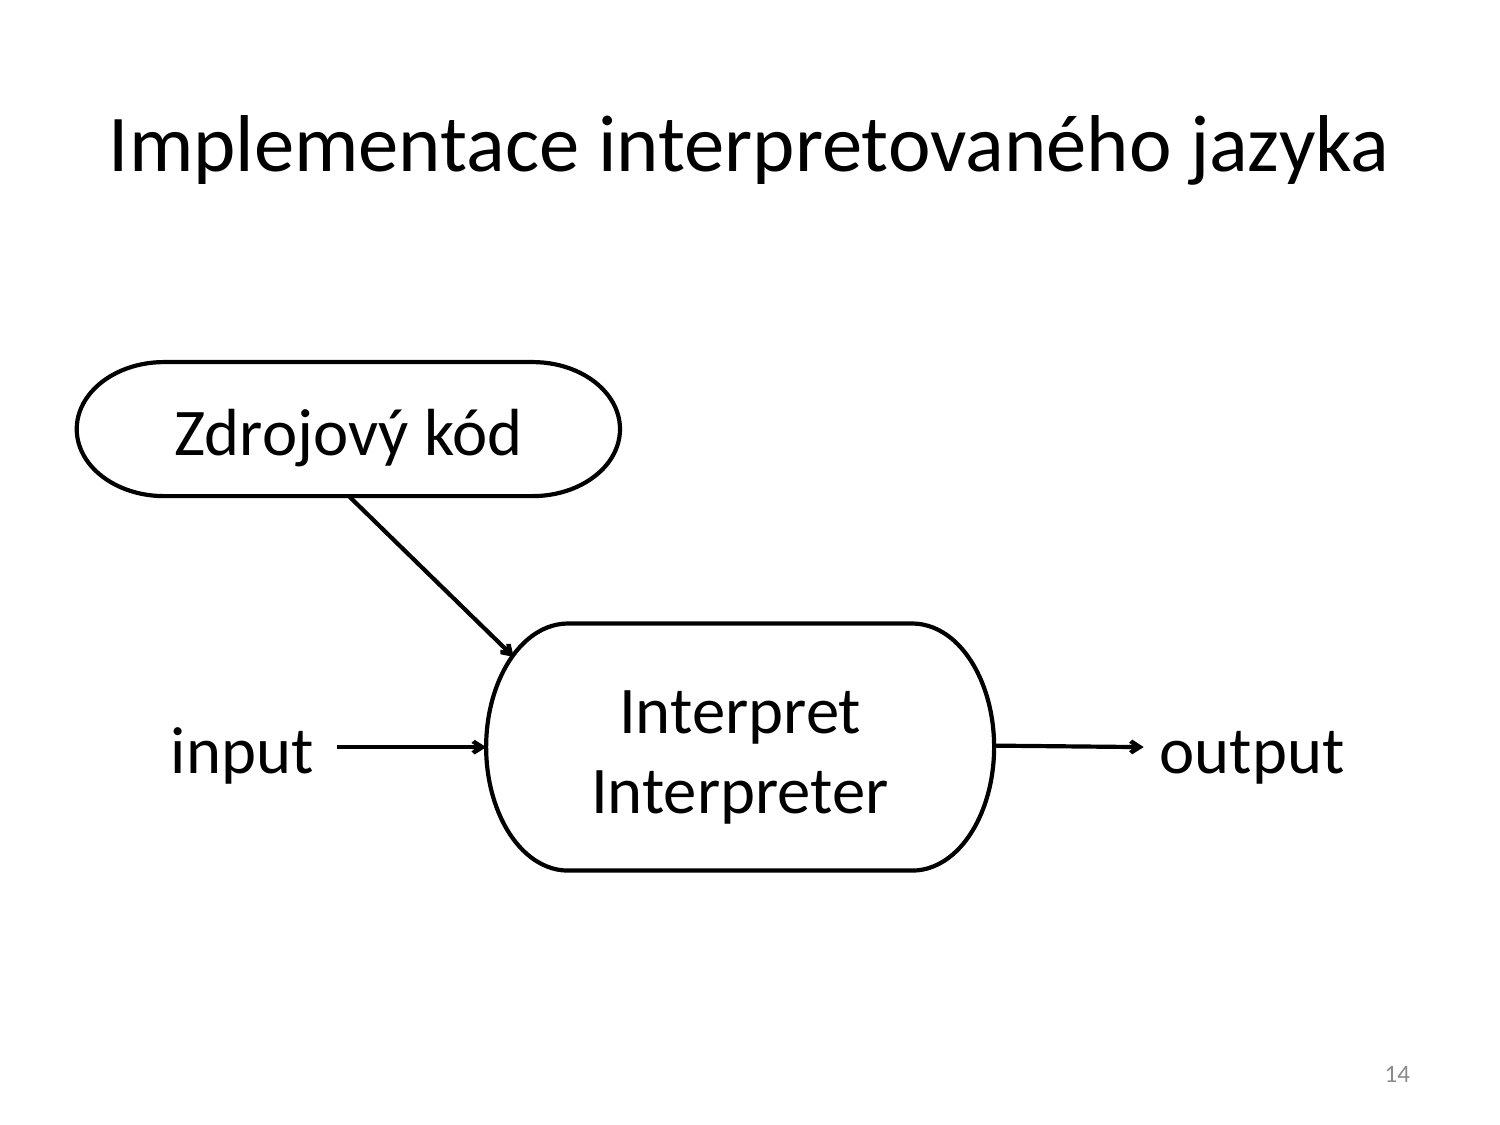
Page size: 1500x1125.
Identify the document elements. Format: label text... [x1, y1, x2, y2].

text_box Interpret Interpreter [484, 621, 997, 873]
text_box input [145, 698, 339, 797]
text_box Zdrojový kód [74, 359, 623, 499]
text_box output [1142, 698, 1362, 797]
title Implementace interpretovaného jazyka [75, 45, 1425, 233]
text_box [349, 496, 514, 658]
slide_number 14 [1074, 1042, 1425, 1103]
